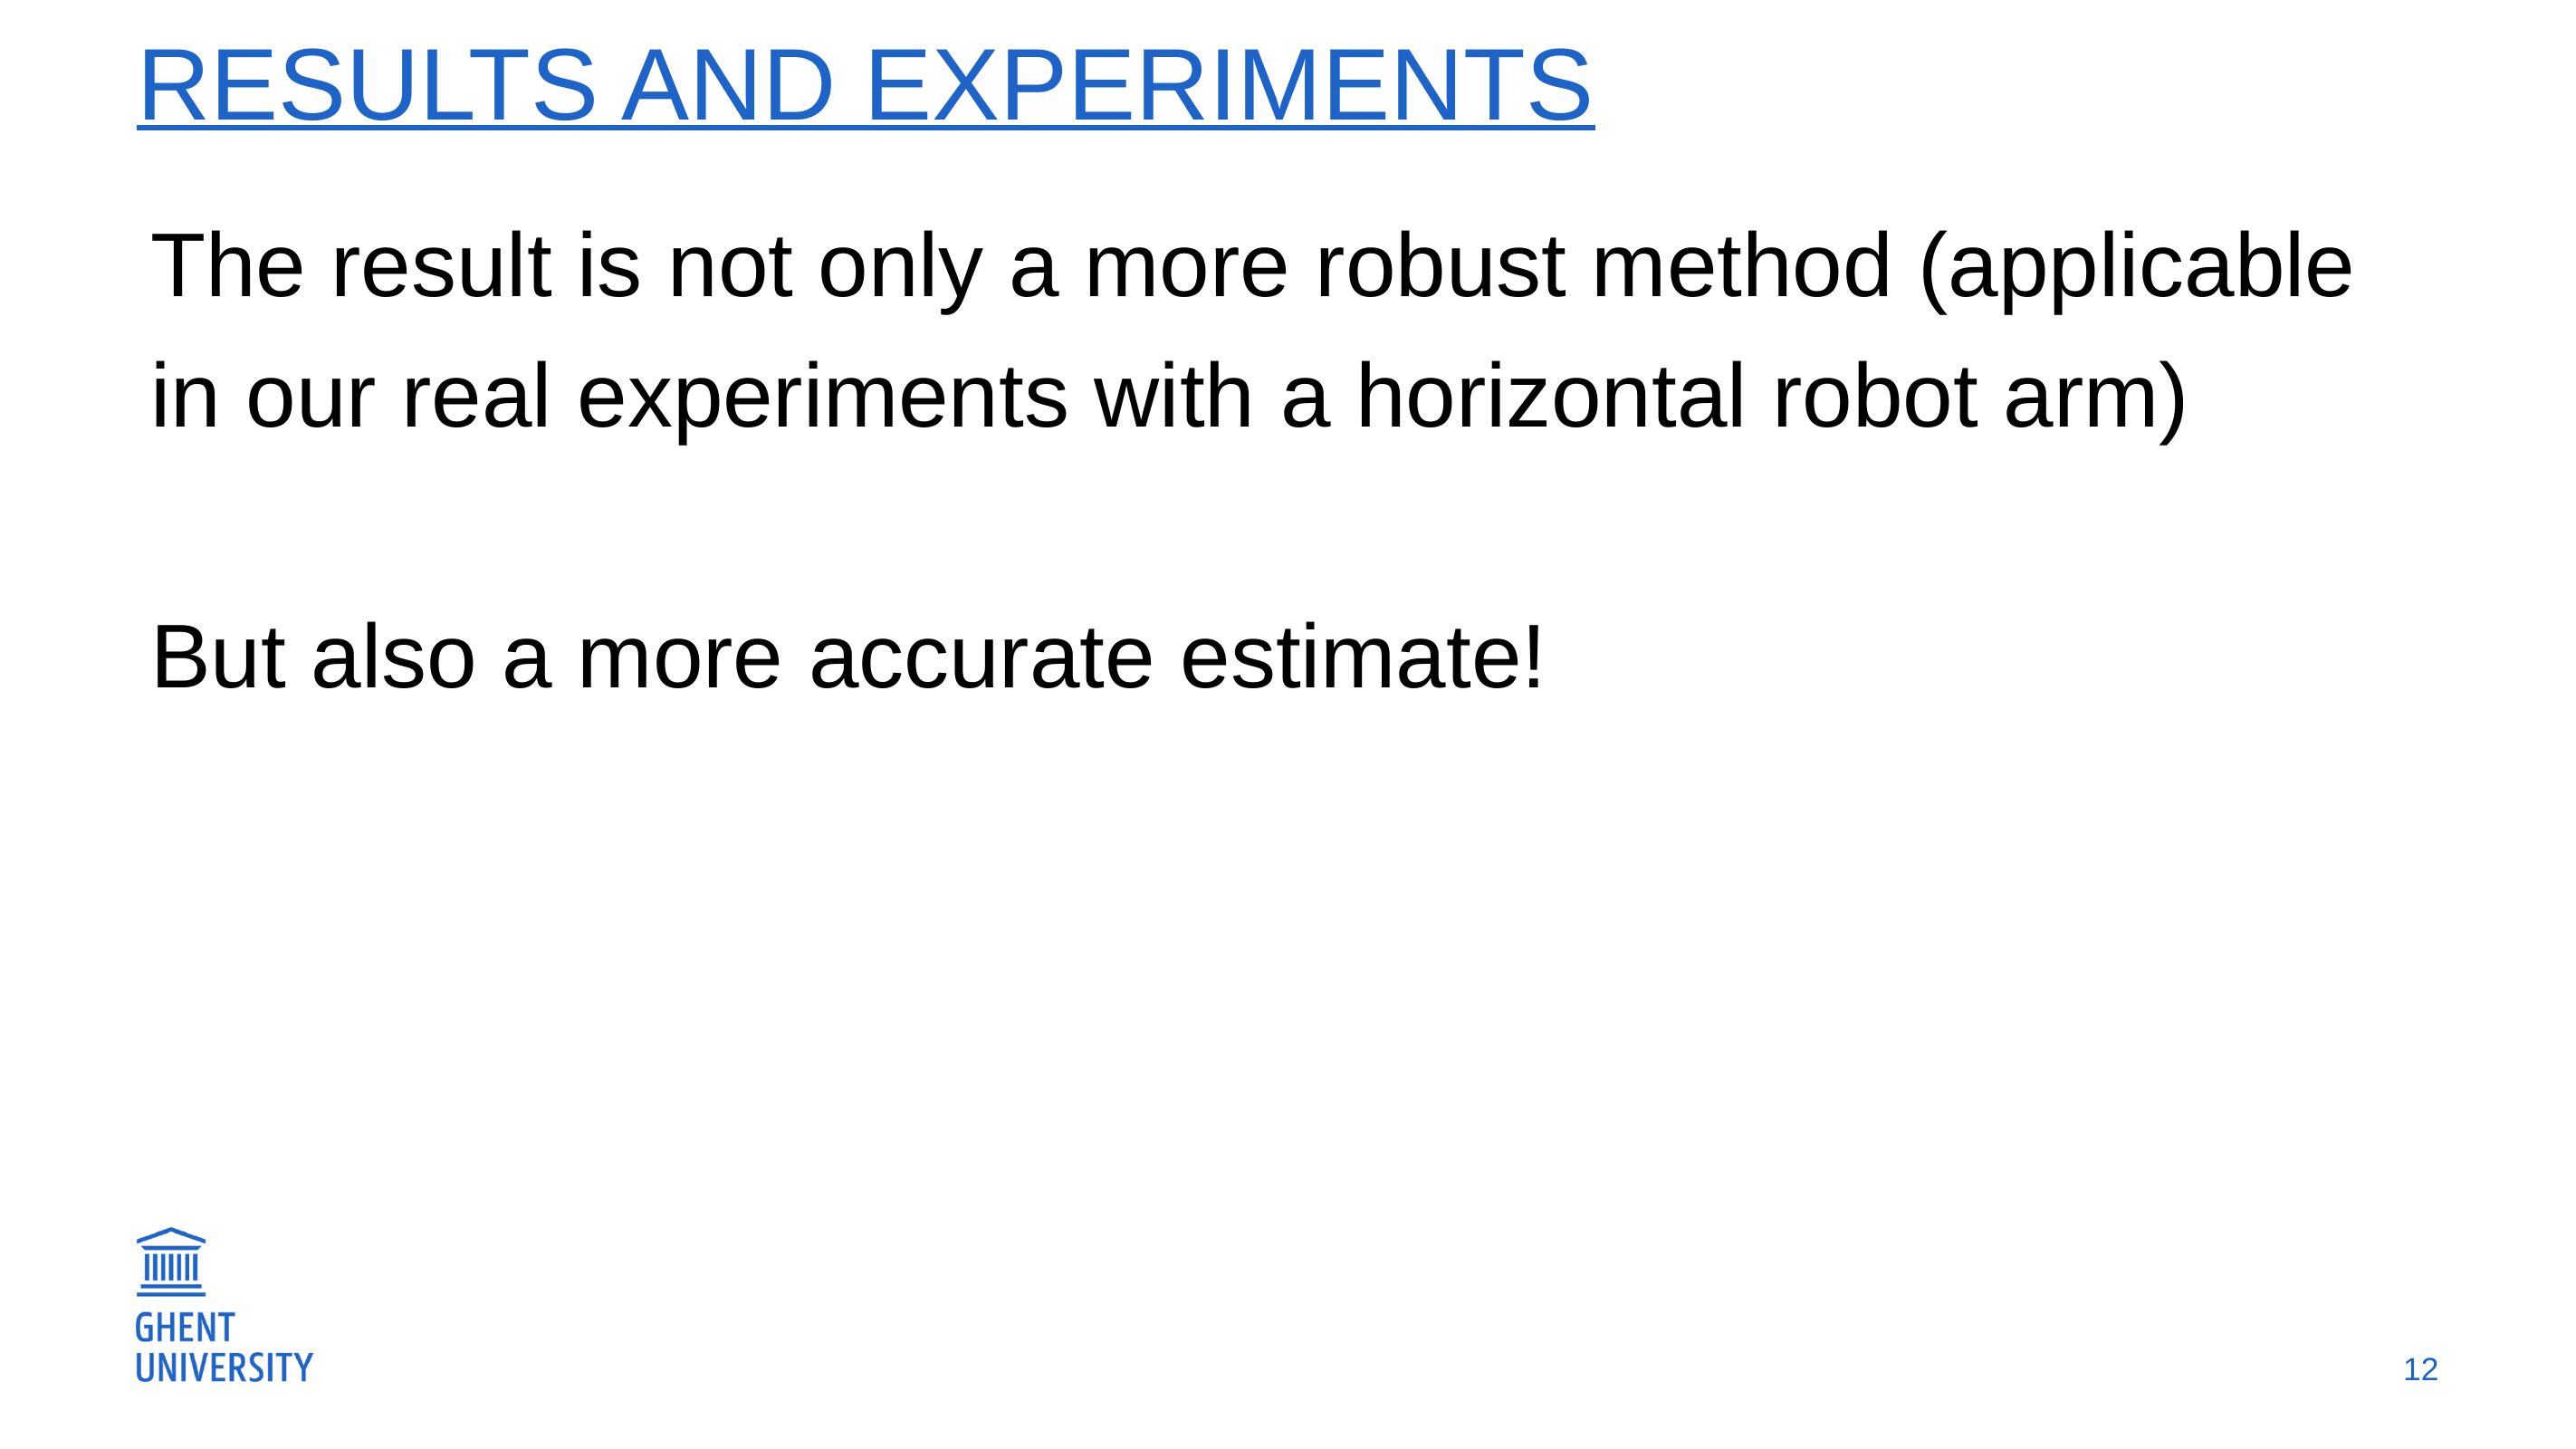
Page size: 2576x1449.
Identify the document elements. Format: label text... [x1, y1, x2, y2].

title Results and experiments [123, 20, 2456, 149]
list The result is not only a more robust method (applicable in our real experiments with a horizontal robot arm) But also a more accurate estimate! [124, 177, 2456, 1173]
picture [68, 1175, 411, 1449]
slide_number 12 [2315, 1329, 2453, 1407]
